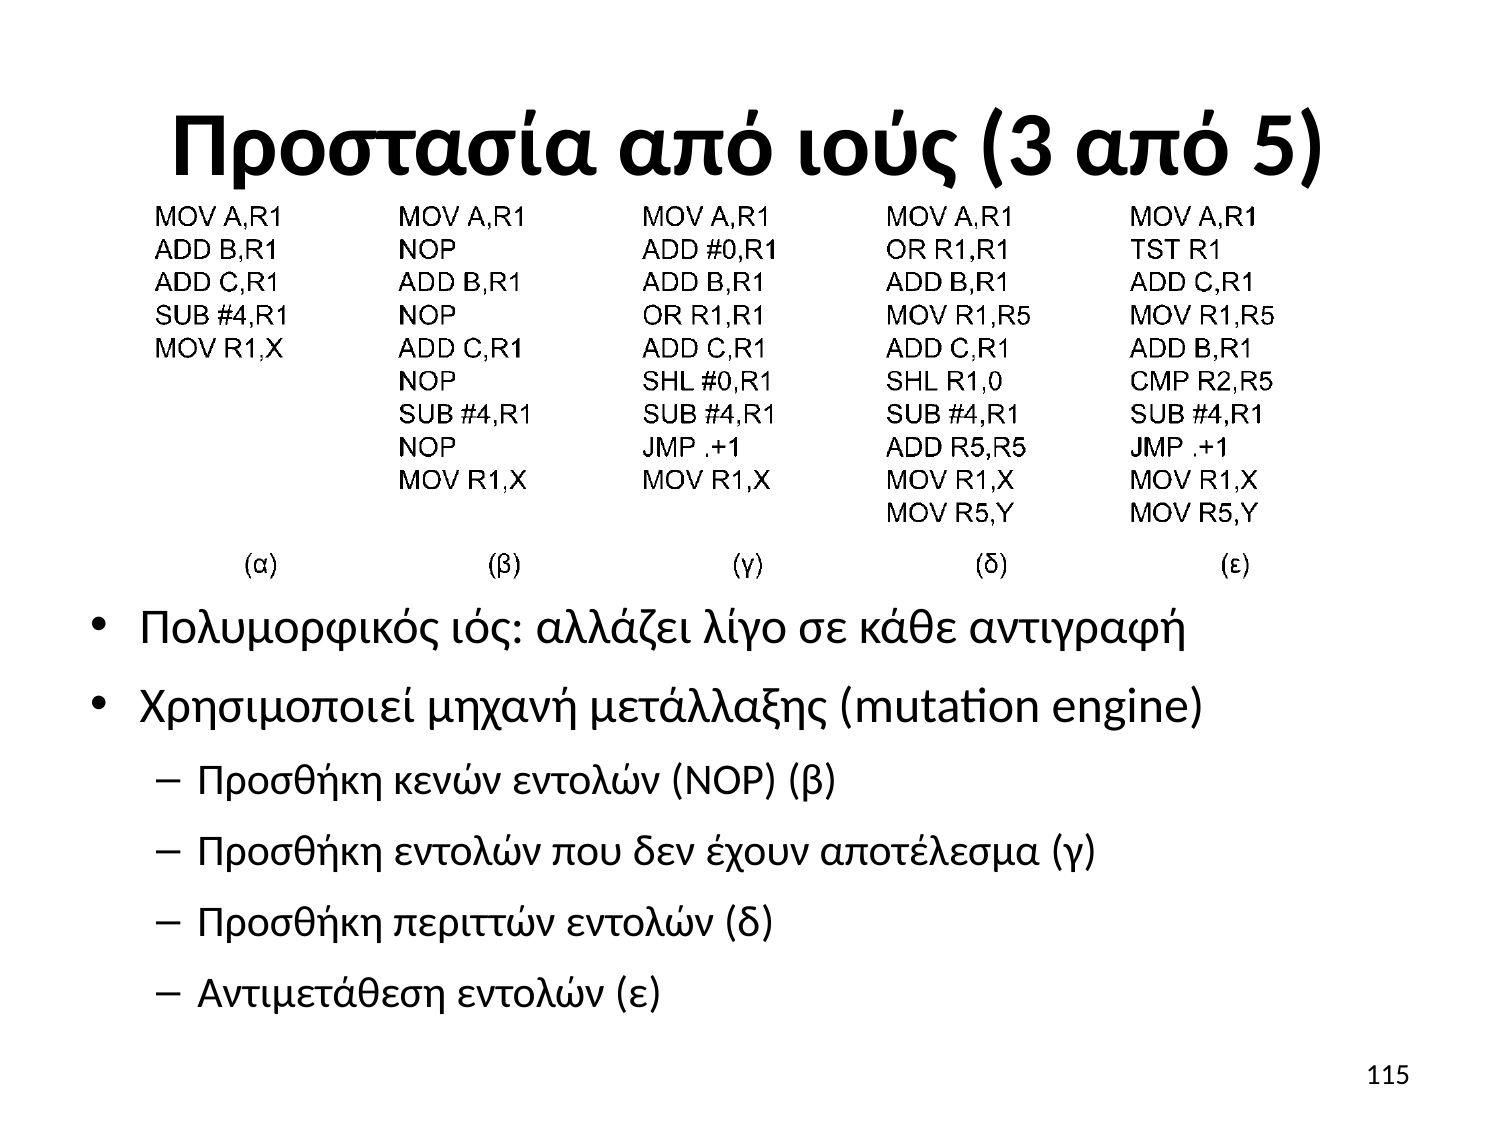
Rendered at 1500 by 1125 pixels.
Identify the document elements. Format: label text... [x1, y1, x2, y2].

title Προστασία από ιούς (3 από 5) [75, 45, 1425, 233]
picture [147, 191, 1294, 599]
slide_number 115 [1074, 1042, 1425, 1103]
list Πολυμορφικός ιός: αλλάζει λίγο σε κάθε αντιγραφή Χρησιμοποιεί μηχανή μετάλλαξης (mutation engine) Προσθήκη κενών εντολών (NOP) (β) Προσθήκη εντολών που δεν έχουν αποτέλεσμα (γ) Προσθήκη περιττών εντολών (δ) Αντιμετάθεση εντολών (ε) [75, 586, 1425, 1035]
